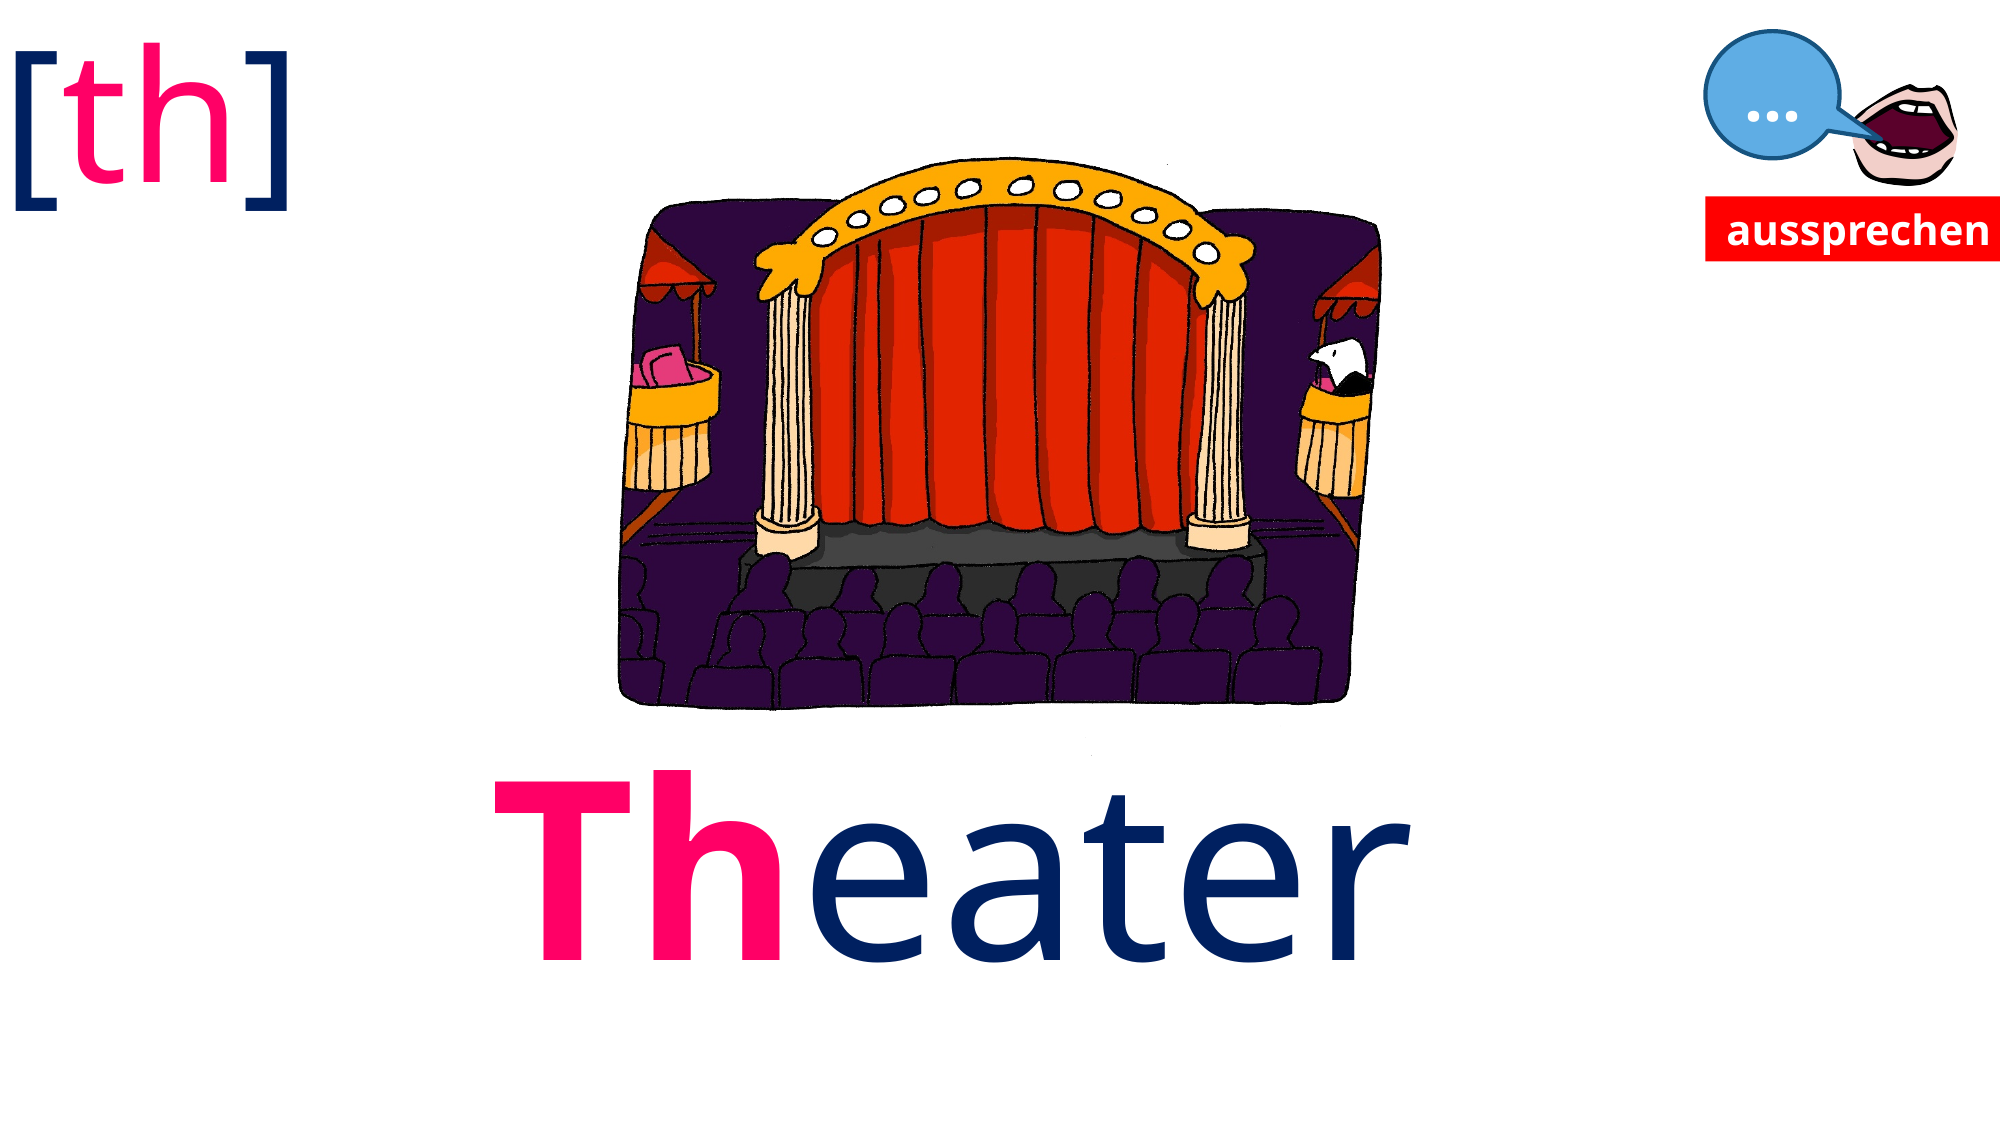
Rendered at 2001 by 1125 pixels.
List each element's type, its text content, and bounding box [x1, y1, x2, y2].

text_box [1705, 196, 1726, 262]
text_box [th] [0, 0, 334, 227]
picture [566, 110, 1420, 788]
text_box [1705, 30, 1958, 186]
title aussprechen [1726, 191, 2000, 273]
text_box Theater [475, 702, 1430, 1018]
